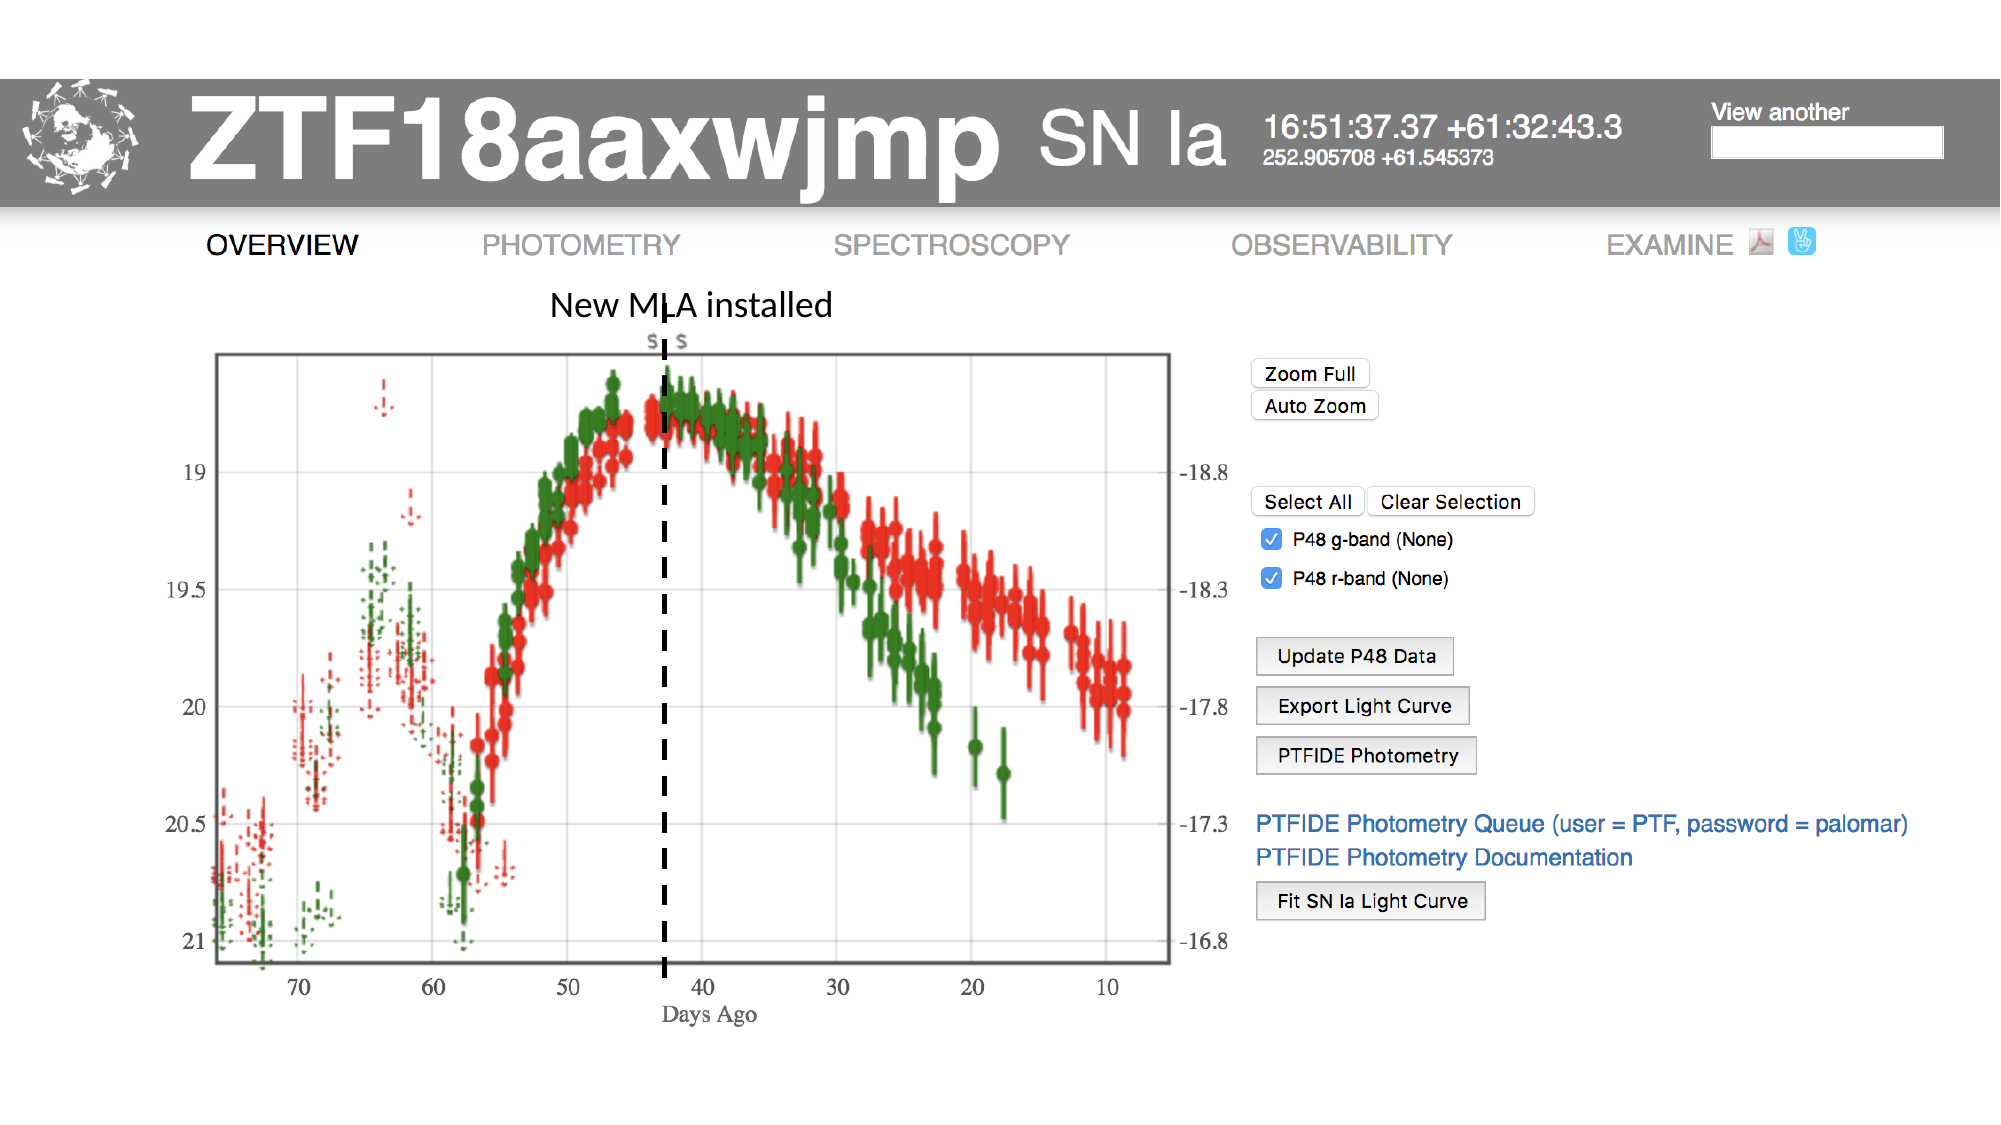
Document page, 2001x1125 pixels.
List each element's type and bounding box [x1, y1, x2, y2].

picture [0, 79, 2000, 1046]
